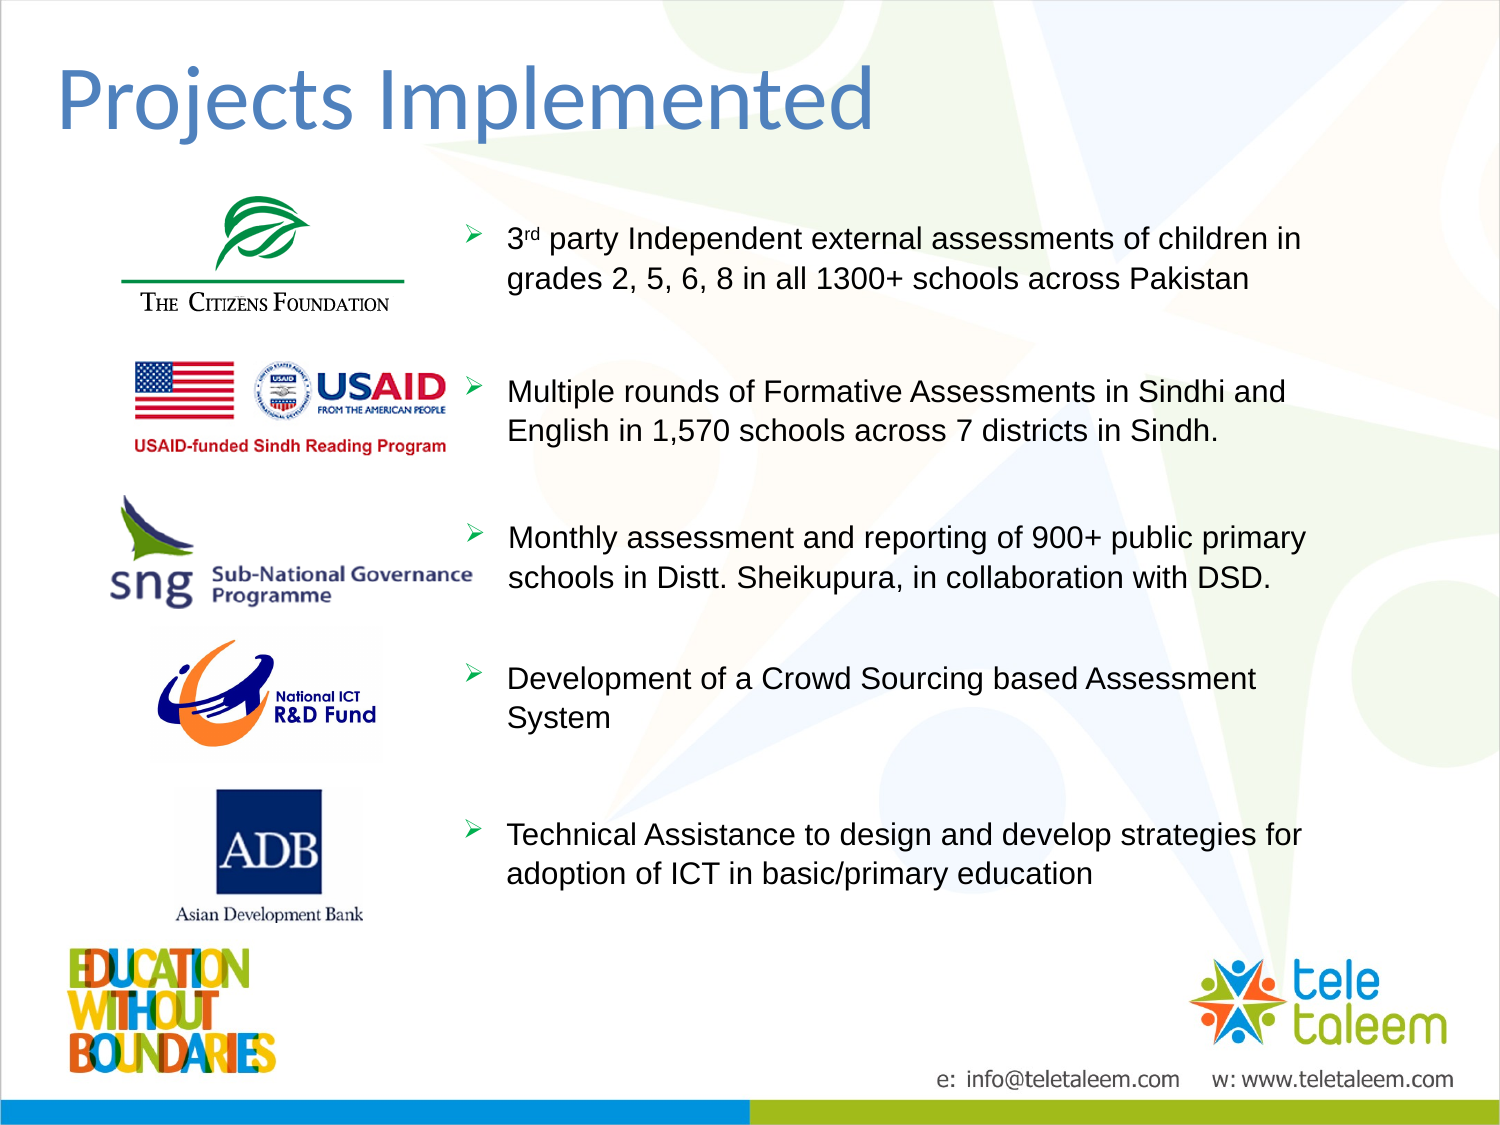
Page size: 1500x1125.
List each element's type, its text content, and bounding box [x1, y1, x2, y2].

title Projects Implemented [41, 0, 1392, 187]
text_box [133, 344, 1373, 472]
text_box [149, 627, 1326, 764]
picture [0, 0, 1500, 1125]
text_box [119, 188, 1342, 316]
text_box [96, 490, 1351, 619]
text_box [173, 786, 1326, 924]
